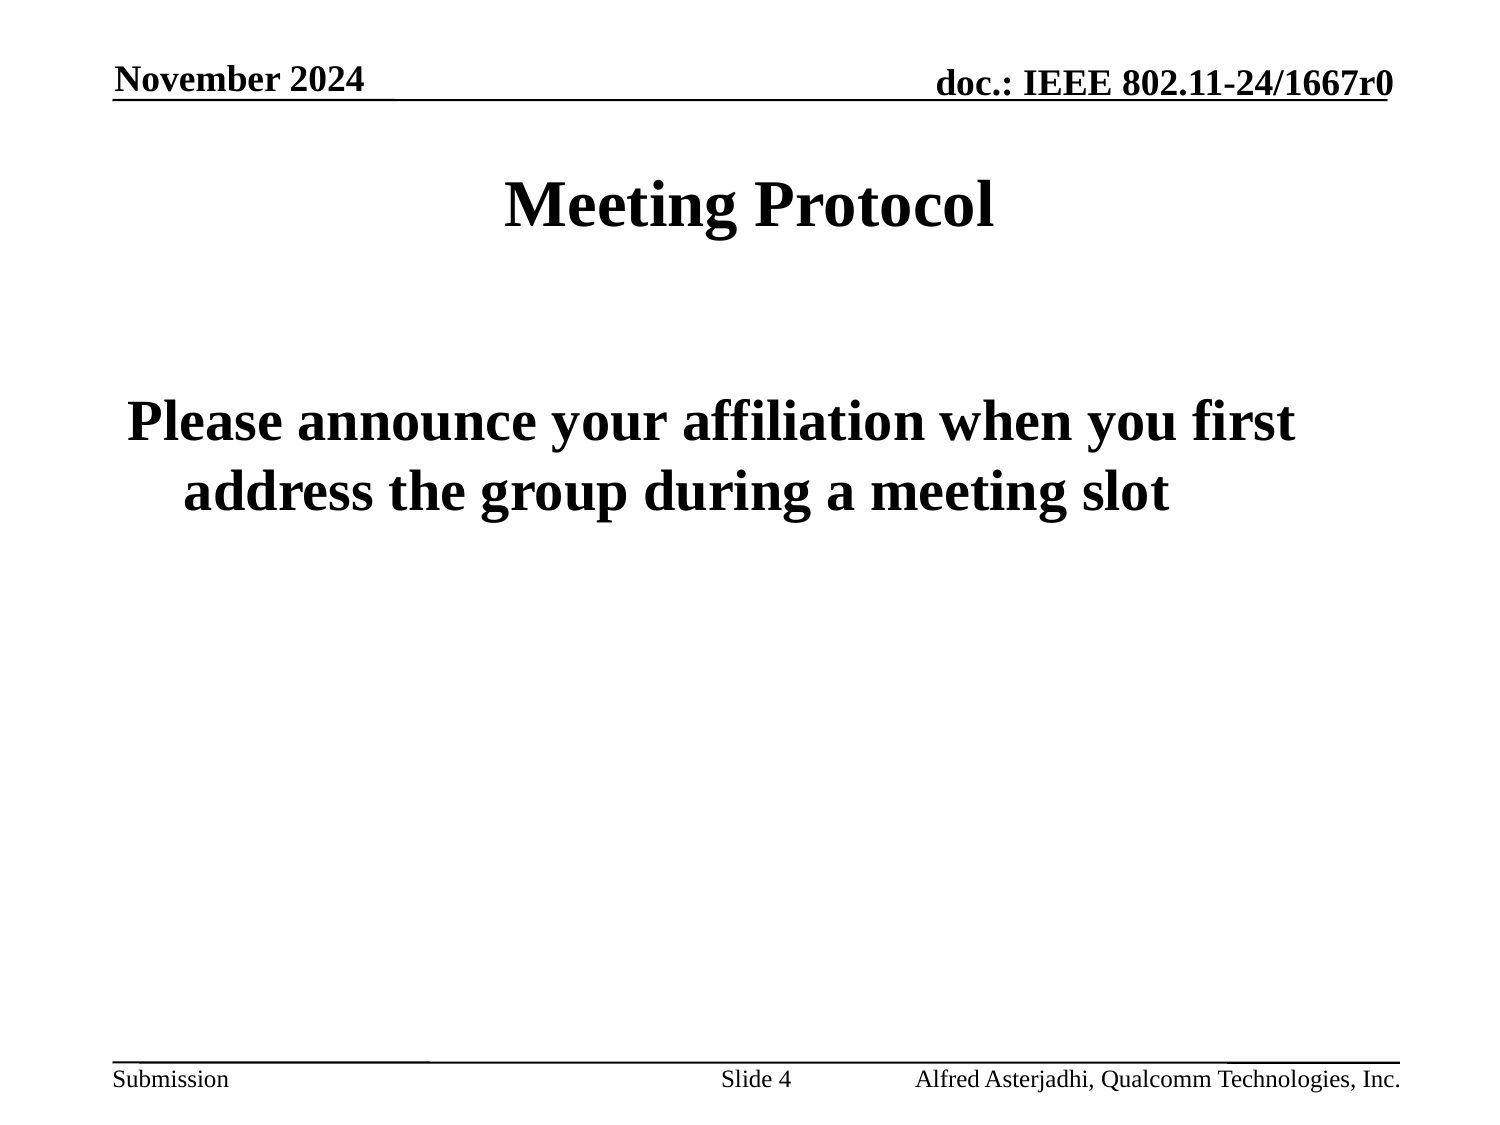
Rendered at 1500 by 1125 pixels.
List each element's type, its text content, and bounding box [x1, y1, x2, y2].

title Meeting Protocol [112, 112, 1388, 288]
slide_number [114, 54, 493, 100]
footer Alfred Asterjadhi, Qualcomm Technologies, Inc. [878, 1061, 1402, 1093]
slide_number Slide 4 [712, 1061, 800, 1123]
list Please announce your affiliation when you first address the group during a meeting slot [112, 374, 1388, 513]
